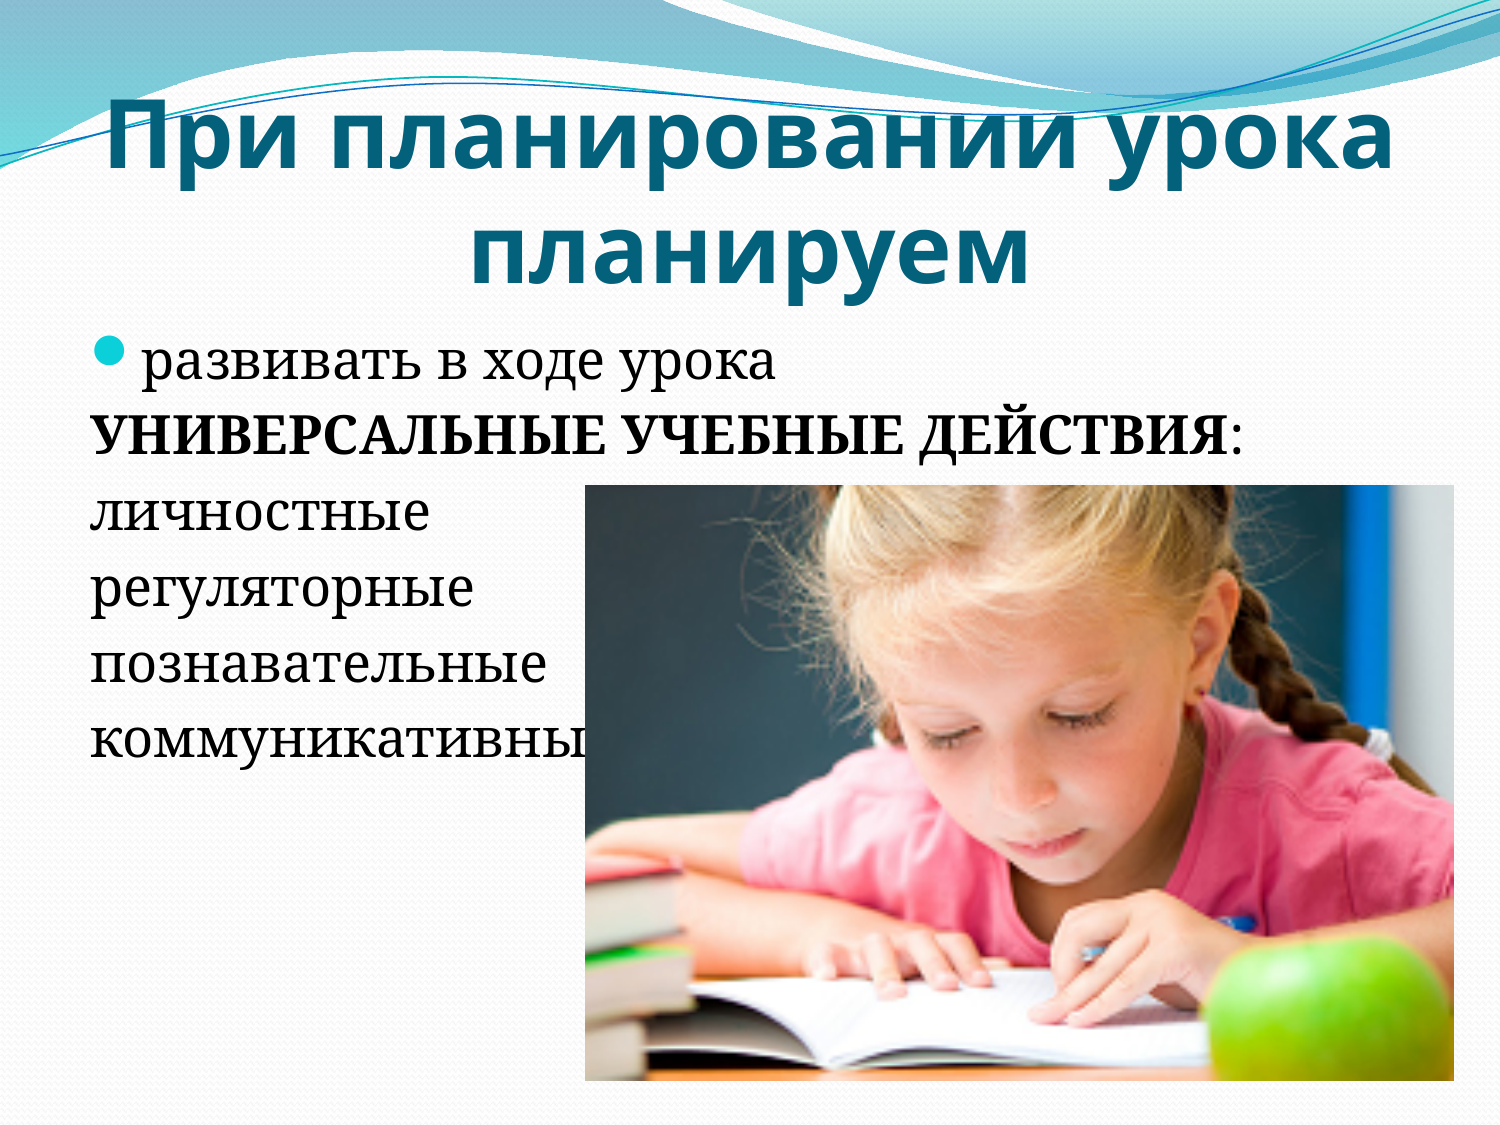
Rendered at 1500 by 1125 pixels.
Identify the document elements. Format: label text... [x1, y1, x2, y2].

title При планировании урока планируем [74, 115, 1426, 304]
table_cell Активное слушание Извлечение информации Выбор информации Понимание информации Дополнение информации [578, 486, 585, 1038]
list развивать в ходе урока УНИВЕРСАЛЬНЫЕ УЧЕБНЫЕ ДЕЙСТВИЯ: личностные регуляторные познавательные коммуникативные [74, 317, 1426, 1038]
picture [585, 485, 1454, 1082]
